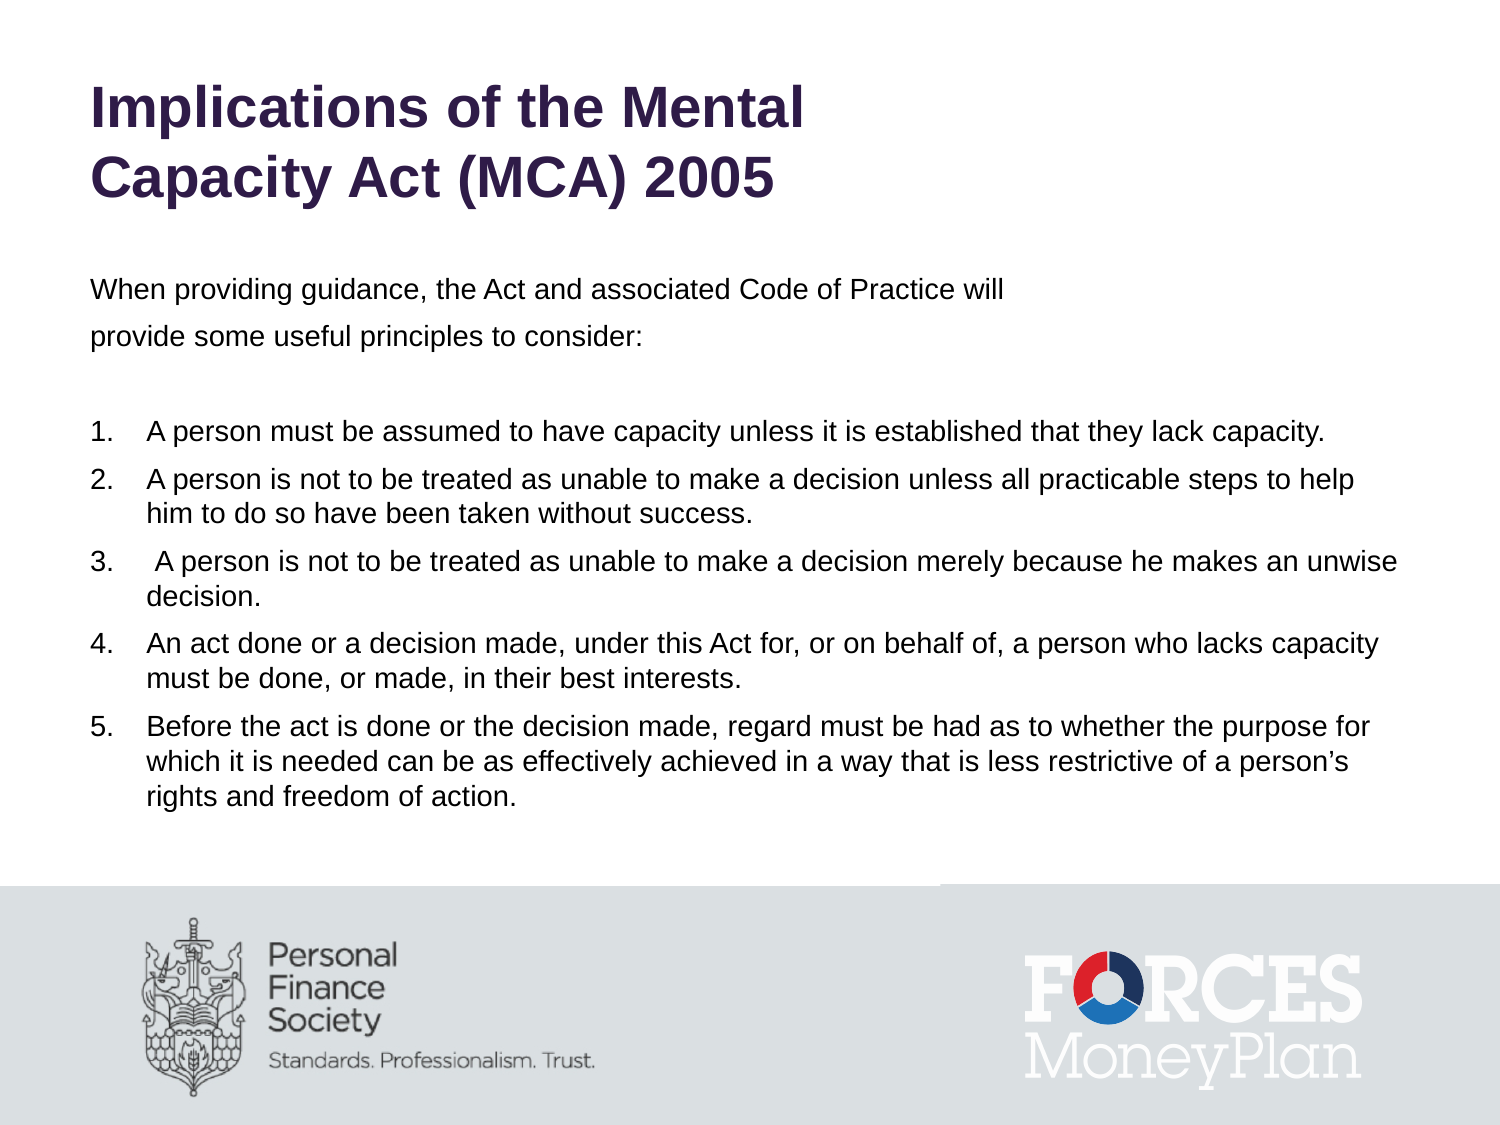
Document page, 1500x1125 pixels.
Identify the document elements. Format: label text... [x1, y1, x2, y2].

title Implications of the Mental Capacity Act (MCA) 2005 [75, 45, 1425, 233]
list When providing guidance, the Act and associated Code of Practice will provide some useful principles to consider: A person must be assumed to have capacity unless it is established that they lack capacity. A person is not to be treated as unable to make a decision unless all practicable steps to help him to do so have been taken without success. A person is not to be treated as unable to make a decision merely because he makes an unwise decision. An act done or a decision made, under this Act for, or on behalf of, a person who lacks capacity must be done, or made, in their best interests. Before the act is done or the decision made, regard must be had as to whether the purpose for which it is needed can be as effectively achieved in a way that is less restrictive of a person’s rights and freedom of action. [75, 262, 1425, 939]
picture [0, 884, 1500, 1125]
